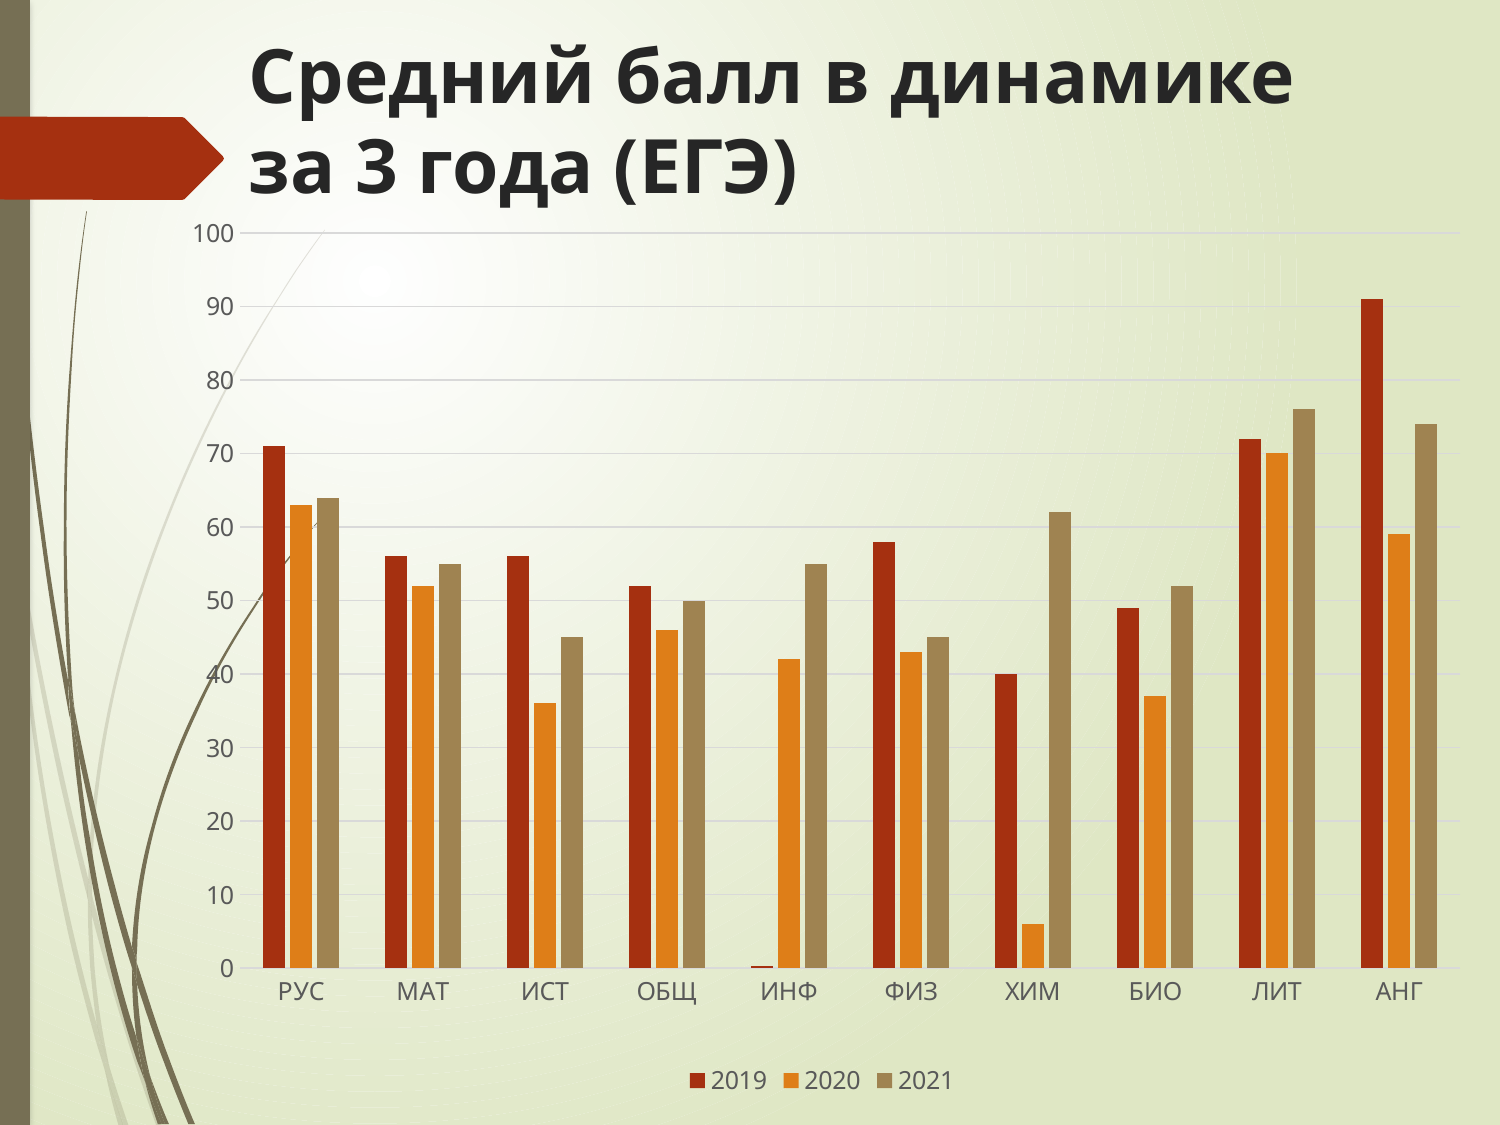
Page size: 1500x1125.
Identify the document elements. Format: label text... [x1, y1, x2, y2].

title Средний балл в динамике за 3 года (ЕГЭ) [233, 21, 1473, 206]
chart [160, 207, 1484, 1105]
